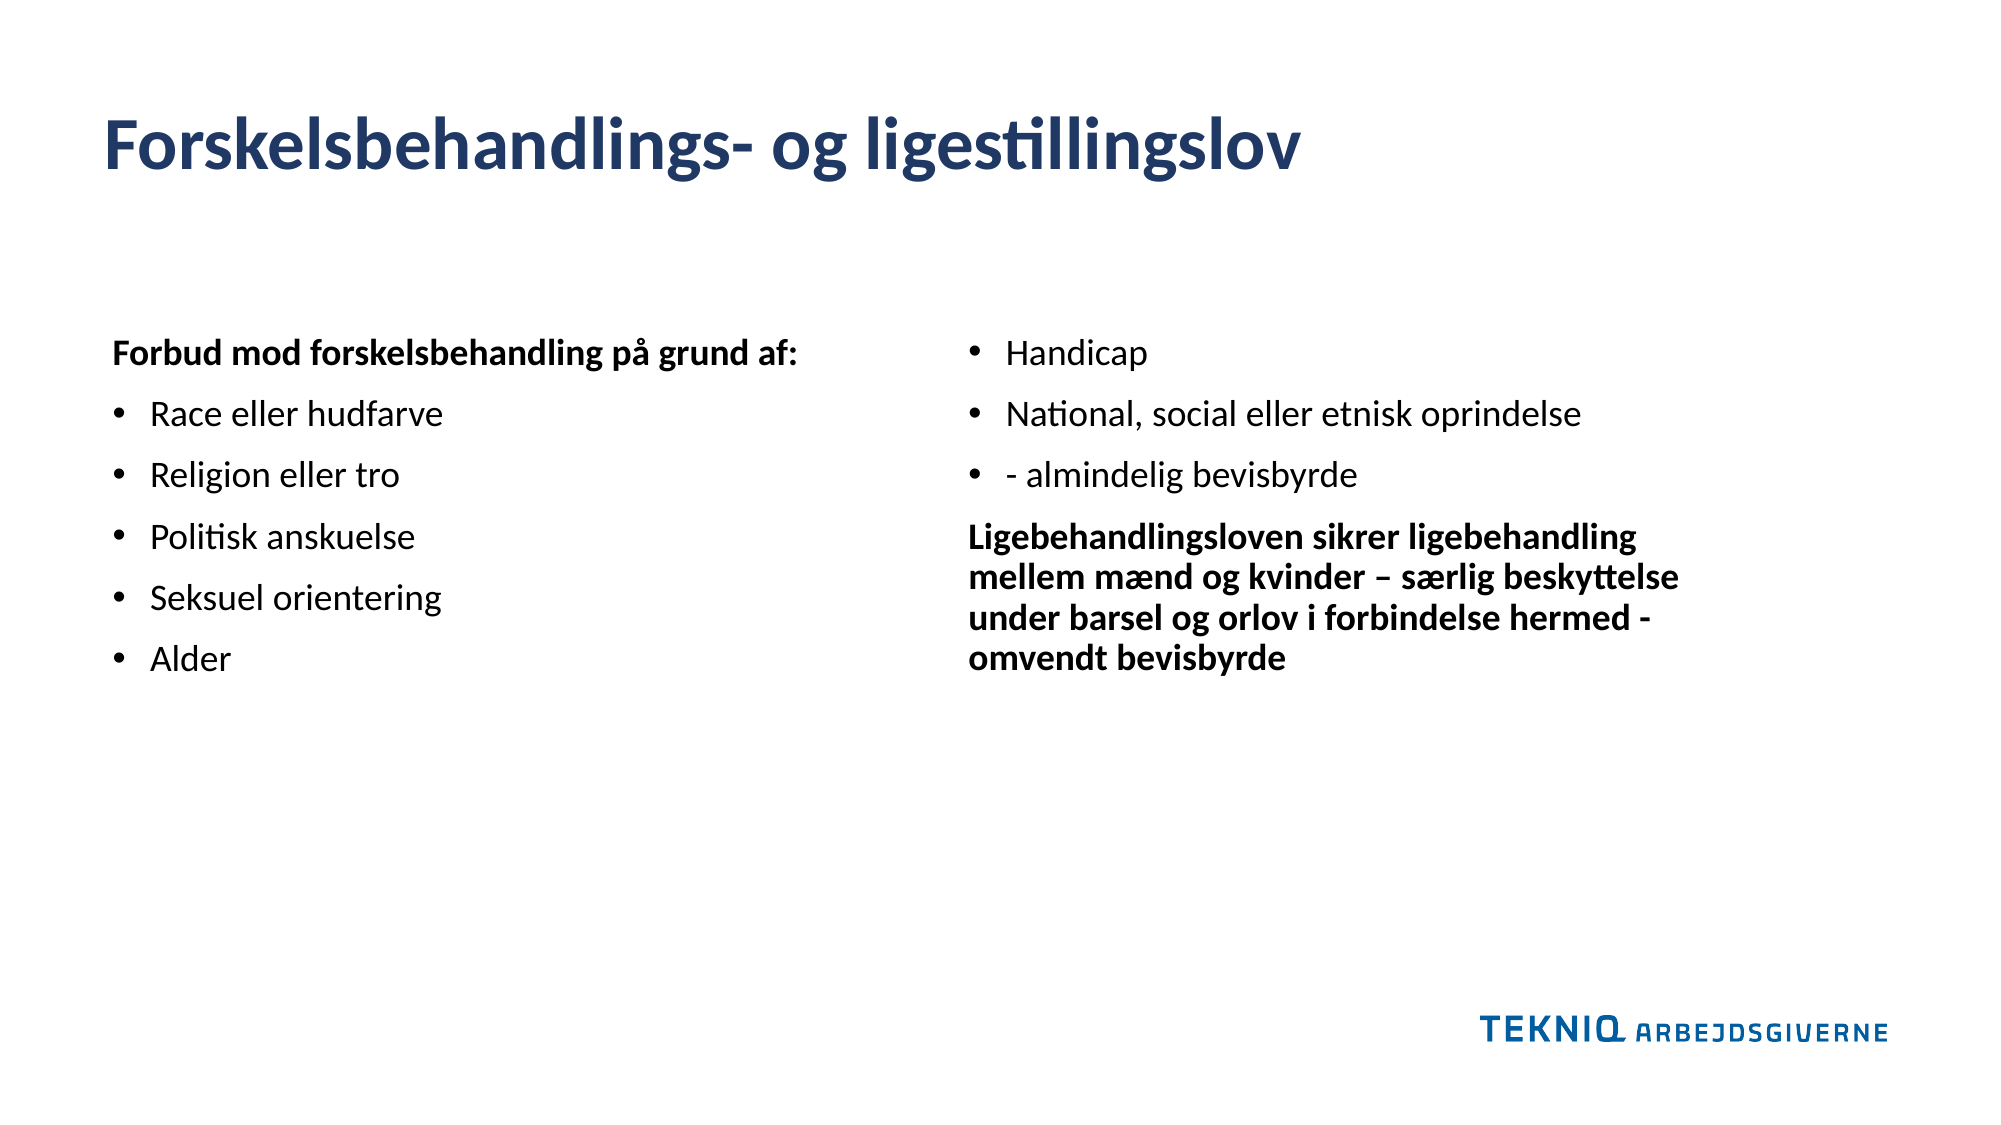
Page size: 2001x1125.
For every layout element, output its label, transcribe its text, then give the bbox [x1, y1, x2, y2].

picture [1480, 1015, 1887, 1042]
list Forskelsbehandlings- og ligestillingslov [89, 97, 1784, 263]
list Forbud mod forskelsbehandling på grund af: Race eller hudfarve Religion eller tro Politisk anskuelse Seksuel orientering Alder Handicap National, social eller etnisk oprindelse - almindelig bevisbyrde Ligebehandlingsloven sikrer ligebehandling mellem mænd og kvinder – særlig beskyttelse under barsel og orlov i forbindelse hermed - omvendt bevisbyrde [112, 325, 1707, 735]
